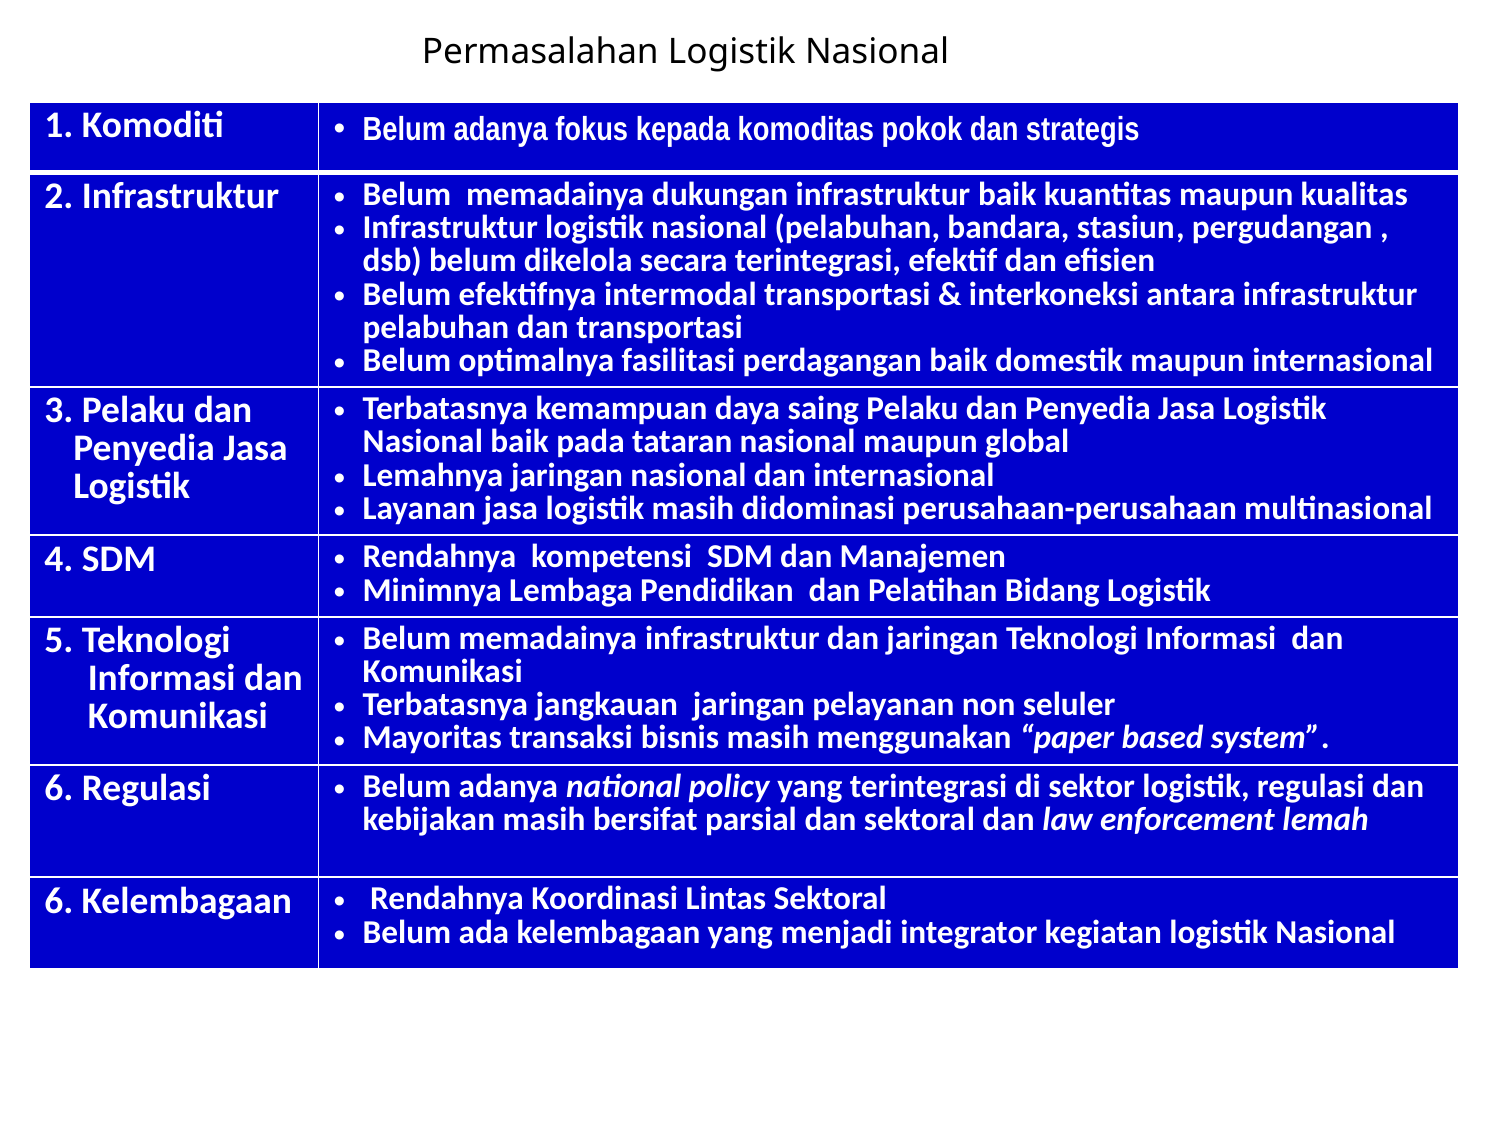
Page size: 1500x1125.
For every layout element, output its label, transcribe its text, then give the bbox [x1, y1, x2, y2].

table_cell 4. SDM [30, 536, 318, 616]
table_cell 6. Regulasi [30, 766, 318, 876]
table_cell Belum adanya national policy yang terintegrasi di sektor logistik, regulasi dan kebijakan masih bersifat parsial dan sektoral dan law enforcement lemah [319, 766, 1458, 876]
table_header Belum adanya fokus kepada komoditas pokok dan strategis [319, 103, 1458, 170]
table_cell Terbatasnya kemampuan daya saing Pelaku dan Penyedia Jasa Logistik Nasional baik pada tataran nasional maupun global Lemahnya jaringan nasional dan internasional Layanan jasa logistik masih didominasi perusahaan-perusahaan multinasional [319, 388, 1458, 534]
table_cell 6. Kelembagaan [30, 878, 318, 968]
table_cell Rendahnya Koordinasi Lintas Sektoral Belum ada kelembagaan yang menjadi integrator kegiatan logistik Nasional [319, 878, 1458, 968]
table_cell 3. Pelaku dan Penyedia Jasa Logistik [30, 388, 318, 534]
table_cell Belum memadainya infrastruktur dan jaringan Teknologi Informasi dan Komunikasi Terbatasnya jangkauan jaringan pelayanan non seluler Mayoritas transaksi bisnis masih menggunakan “paper based system”. [319, 618, 1458, 764]
table_cell Rendahnya kompetensi SDM dan Manajemen Minimnya Lembaga Pendidikan dan Pelatihan Bidang Logistik [319, 536, 1458, 616]
table_cell 2. Infrastruktur [30, 175, 318, 386]
table_header 1. Komoditi [30, 103, 318, 170]
table_cell Belum memadainya dukungan infrastruktur baik kuantitas maupun kualitas Infrastruktur logistik nasional (pelabuhan, bandara, stasiun, pergudangan , dsb) belum dikelola secara terintegrasi, efektif dan efisien Belum efektifnya intermodal transportasi & interkoneksi antara infrastruktur pelabuhan dan transportasi Belum optimalnya fasilitasi perdagangan baik domestik maupun internasional [319, 175, 1458, 386]
table_cell 5. Teknologi Informasi dan Komunikasi [30, 618, 318, 764]
title Permasalahan Logistik Nasional [91, 19, 1280, 79]
